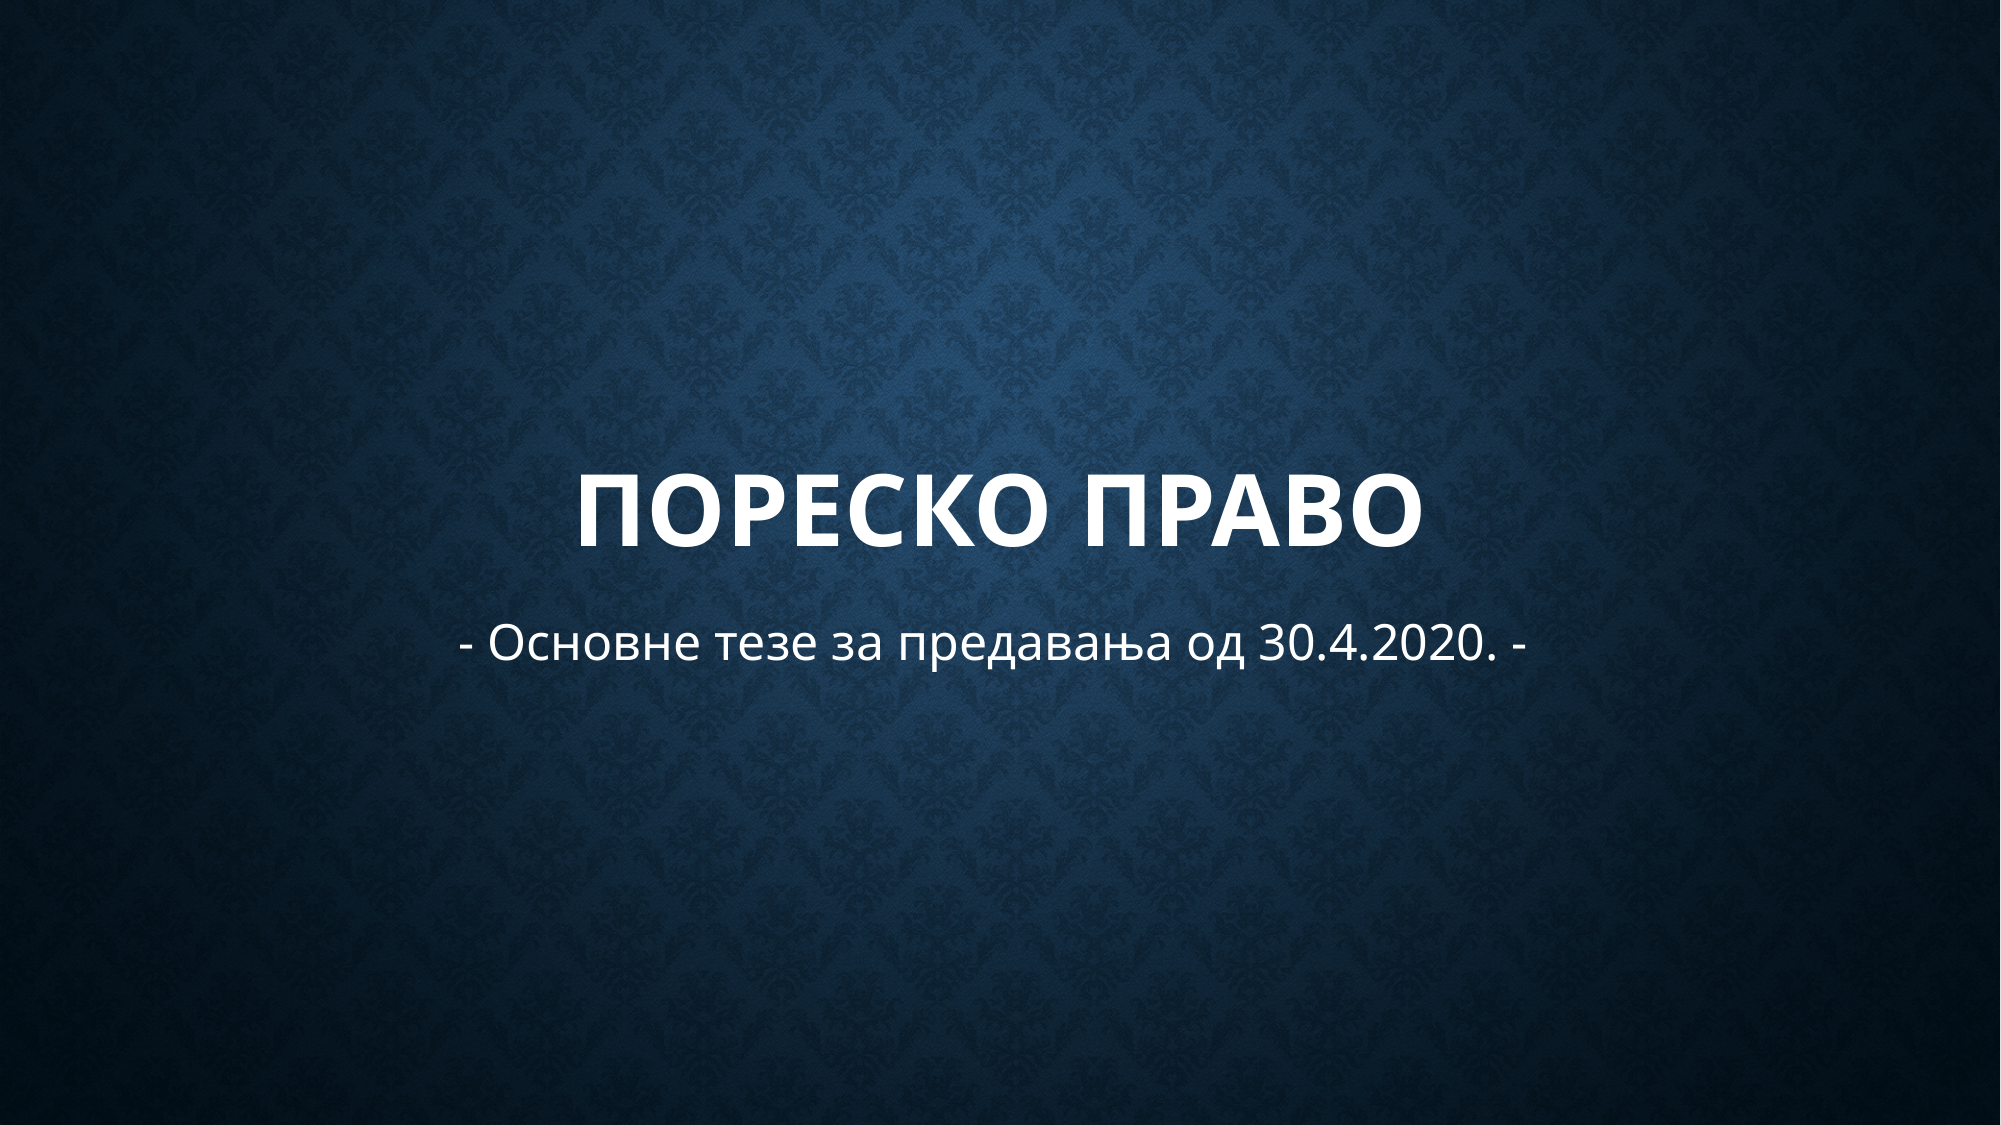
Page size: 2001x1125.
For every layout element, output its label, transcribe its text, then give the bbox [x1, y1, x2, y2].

subtitle - Основне тезе за предавања од 30.4.2020. - [261, 590, 1739, 863]
title Пореско право [261, 184, 1739, 576]
